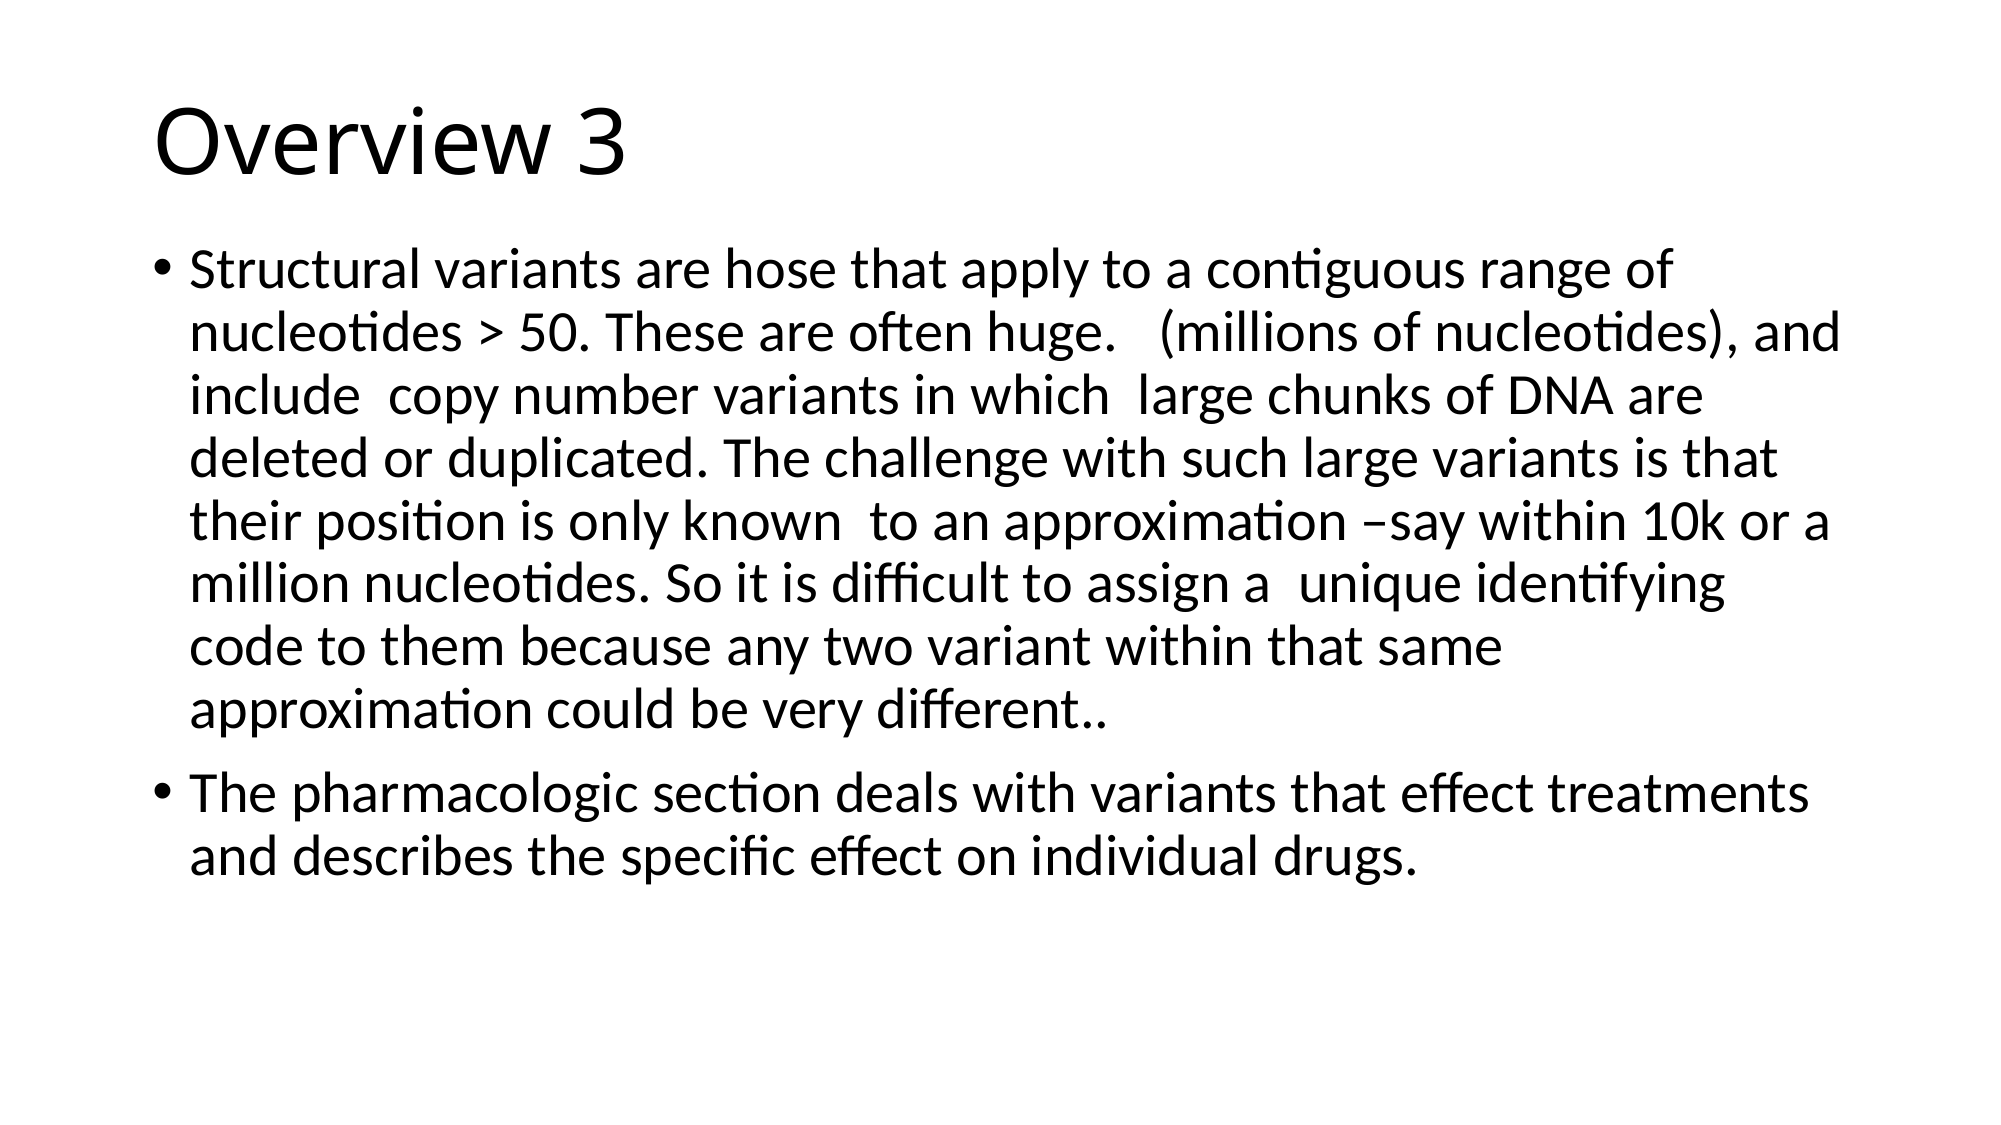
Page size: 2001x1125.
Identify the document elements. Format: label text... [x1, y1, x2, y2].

title Overview 3 [137, 59, 1863, 231]
list Structural variants are hose that apply to a contiguous range of nucleotides > 50. These are often huge. (millions of nucleotides), and include copy number variants in which large chunks of DNA are deleted or duplicated. The challenge with such large variants is that their position is only known to an approximation –say within 10k or a million nucleotides. So it is difficult to assign a unique identifying code to them because any two variant within that same approximation could be very different.. The pharmacologic section deals with variants that effect treatments and describes the specific effect on individual drugs. [137, 231, 1863, 1014]
